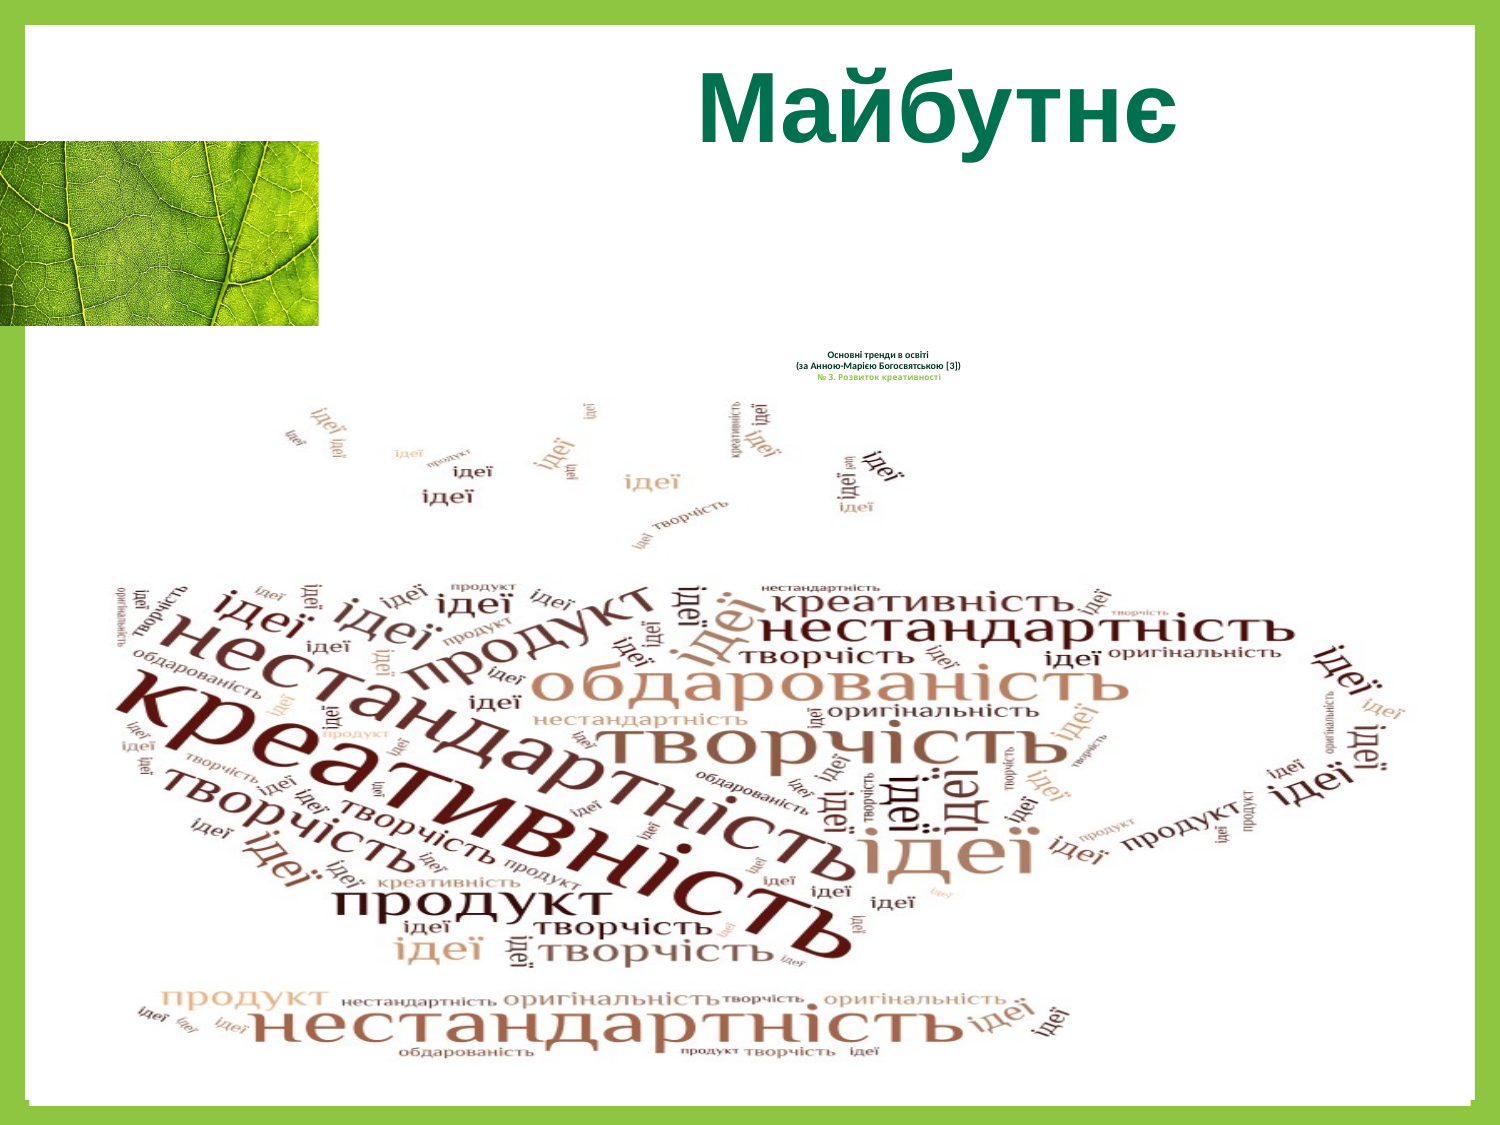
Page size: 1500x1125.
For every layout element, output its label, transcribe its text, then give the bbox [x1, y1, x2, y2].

text_box Майбутнє [466, 41, 1365, 187]
title Основні тренди в освіті (за Анною-Марією Богосвятською [3]) № 3. Розвиток креативності [336, 187, 1423, 388]
picture [29, 389, 1471, 1107]
picture [0, 141, 319, 326]
